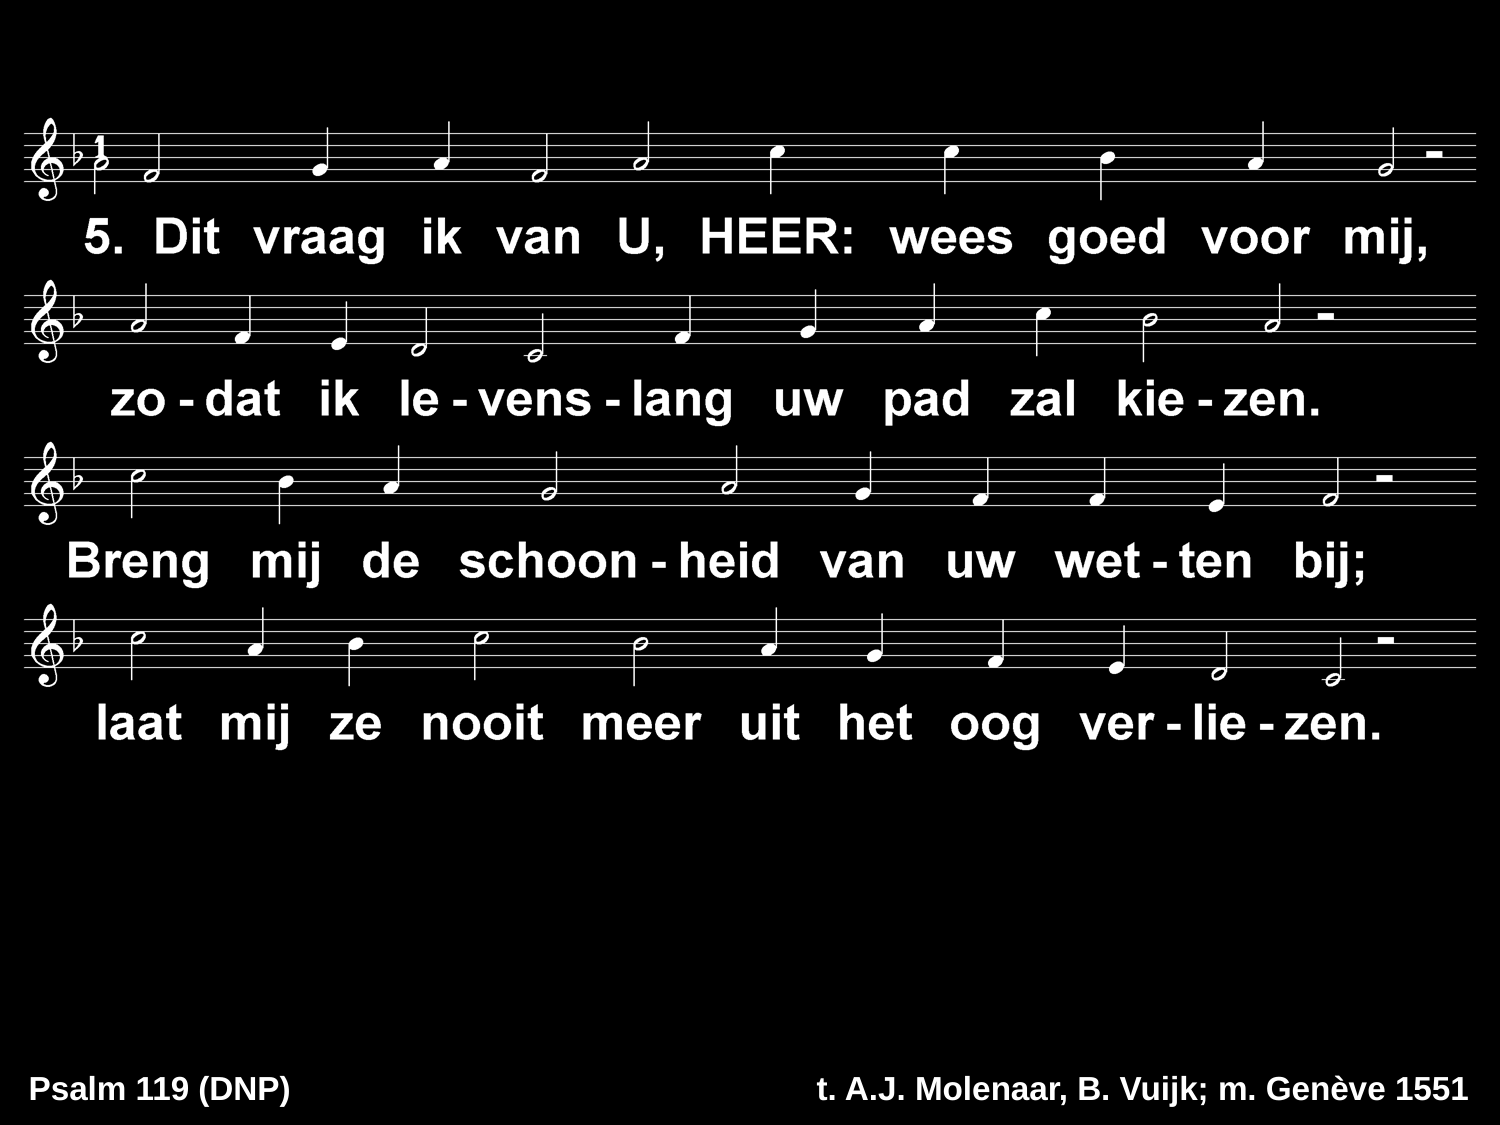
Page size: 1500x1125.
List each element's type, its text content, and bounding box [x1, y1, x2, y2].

picture [10, 104, 1490, 765]
text_box Psalm 119 (DNP) t. A.J. Molenaar, B. Vuijk; m. Genève 1551 [13, 1059, 1495, 1115]
